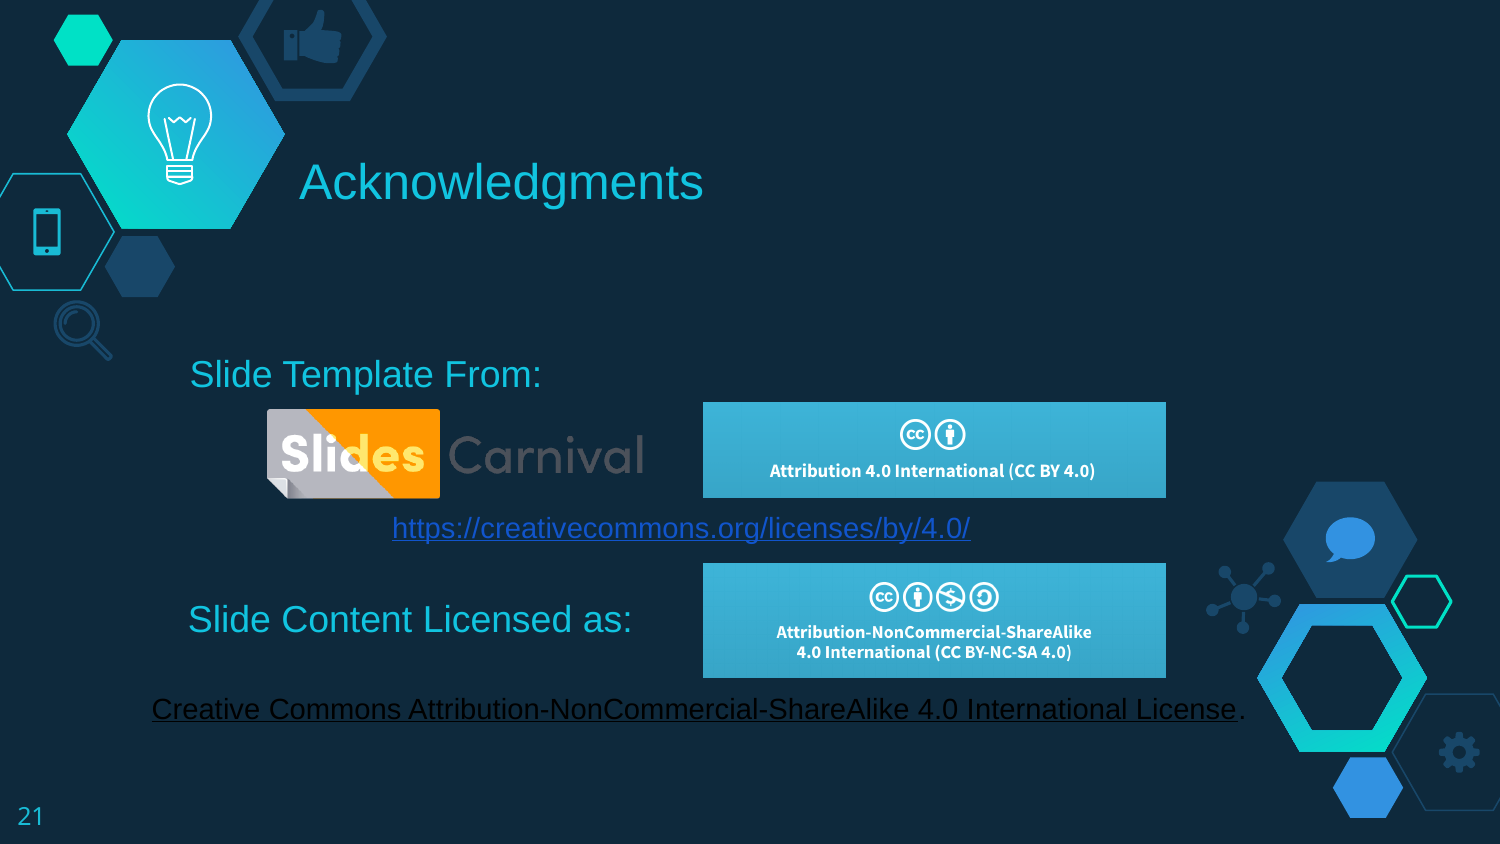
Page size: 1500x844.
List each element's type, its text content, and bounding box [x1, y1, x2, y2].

text_box https://creativecommons.org/licenses/by/4.0/ [377, 501, 987, 552]
picture [703, 402, 1166, 498]
title Acknowledgments [284, 134, 1096, 241]
text_box Creative Commons Attribution-NonCommercial-ShareAlike 4.0 International License. [136, 682, 1270, 733]
text_box Slide Content Licensed as: [173, 587, 648, 648]
text_box Slide Template From: [174, 342, 558, 403]
picture [703, 563, 1166, 678]
slide_number 21 [2, 785, 93, 844]
picture [266, 408, 643, 499]
